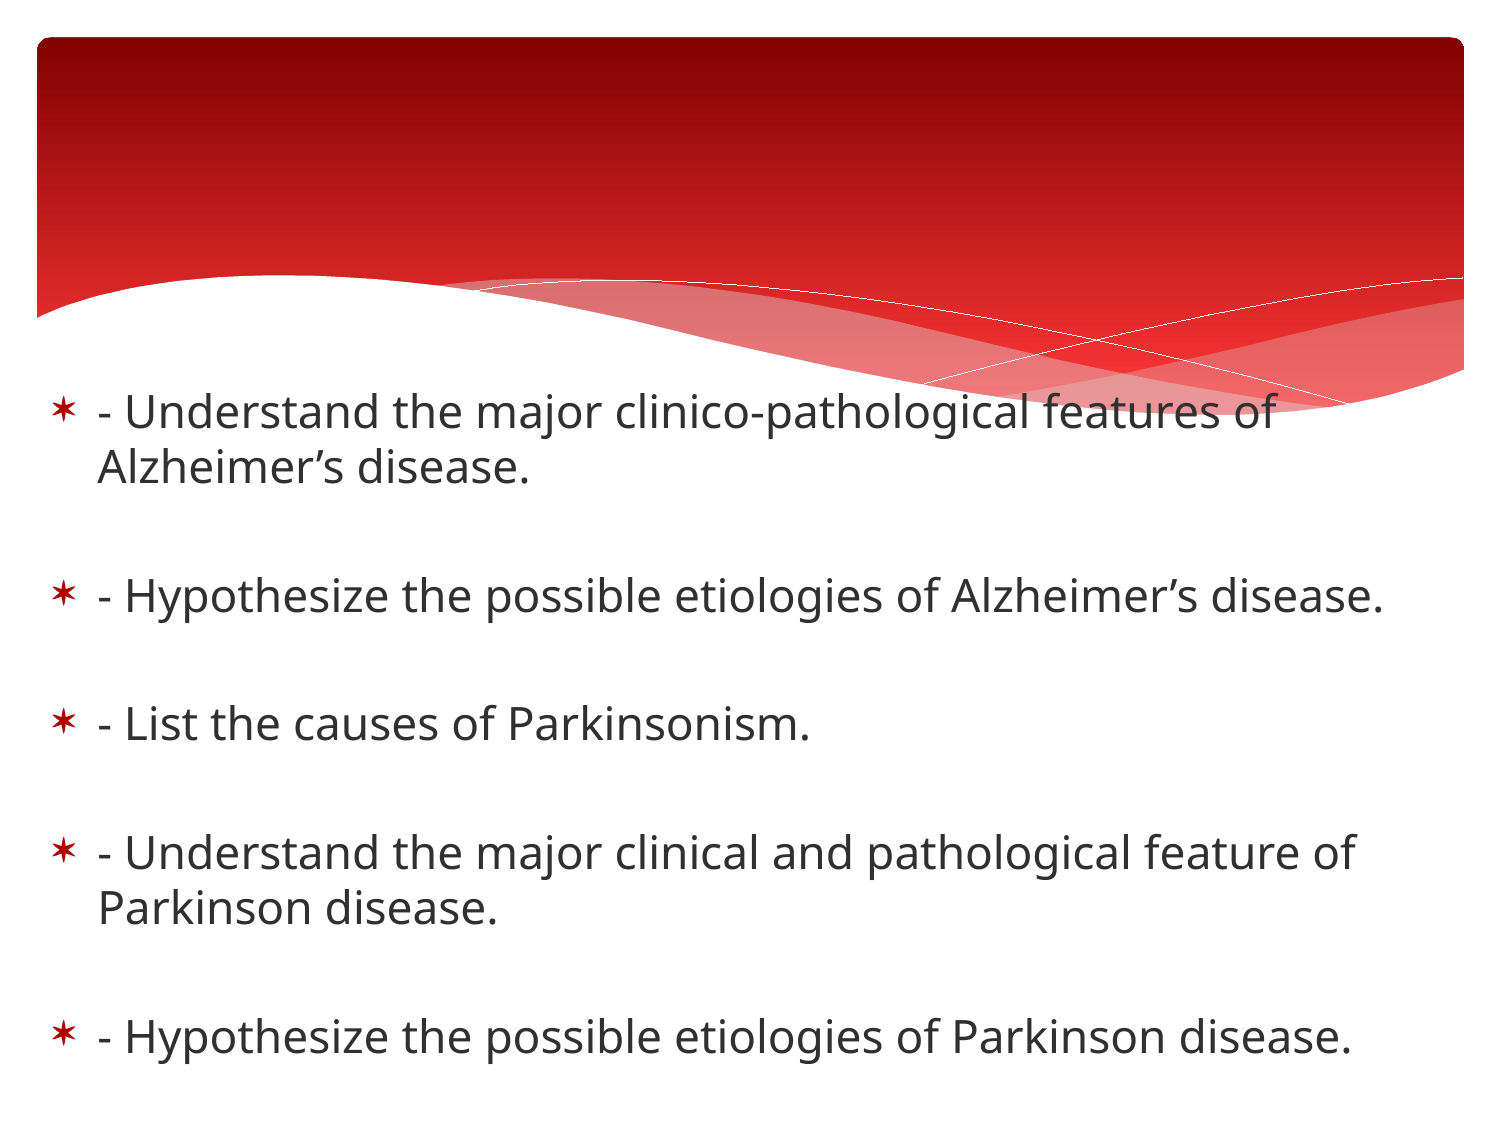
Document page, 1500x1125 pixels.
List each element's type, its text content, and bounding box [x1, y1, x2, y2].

list - Understand the major clinico-pathological features of Alzheimer’s disease. - Hypothesize the possible etiologies of Alzheimer’s disease. - List the causes of Parkinsonism. - Understand the major clinical and pathological feature of Parkinson disease. - Hypothesize the possible etiologies of Parkinson disease. [37, 375, 1463, 1080]
